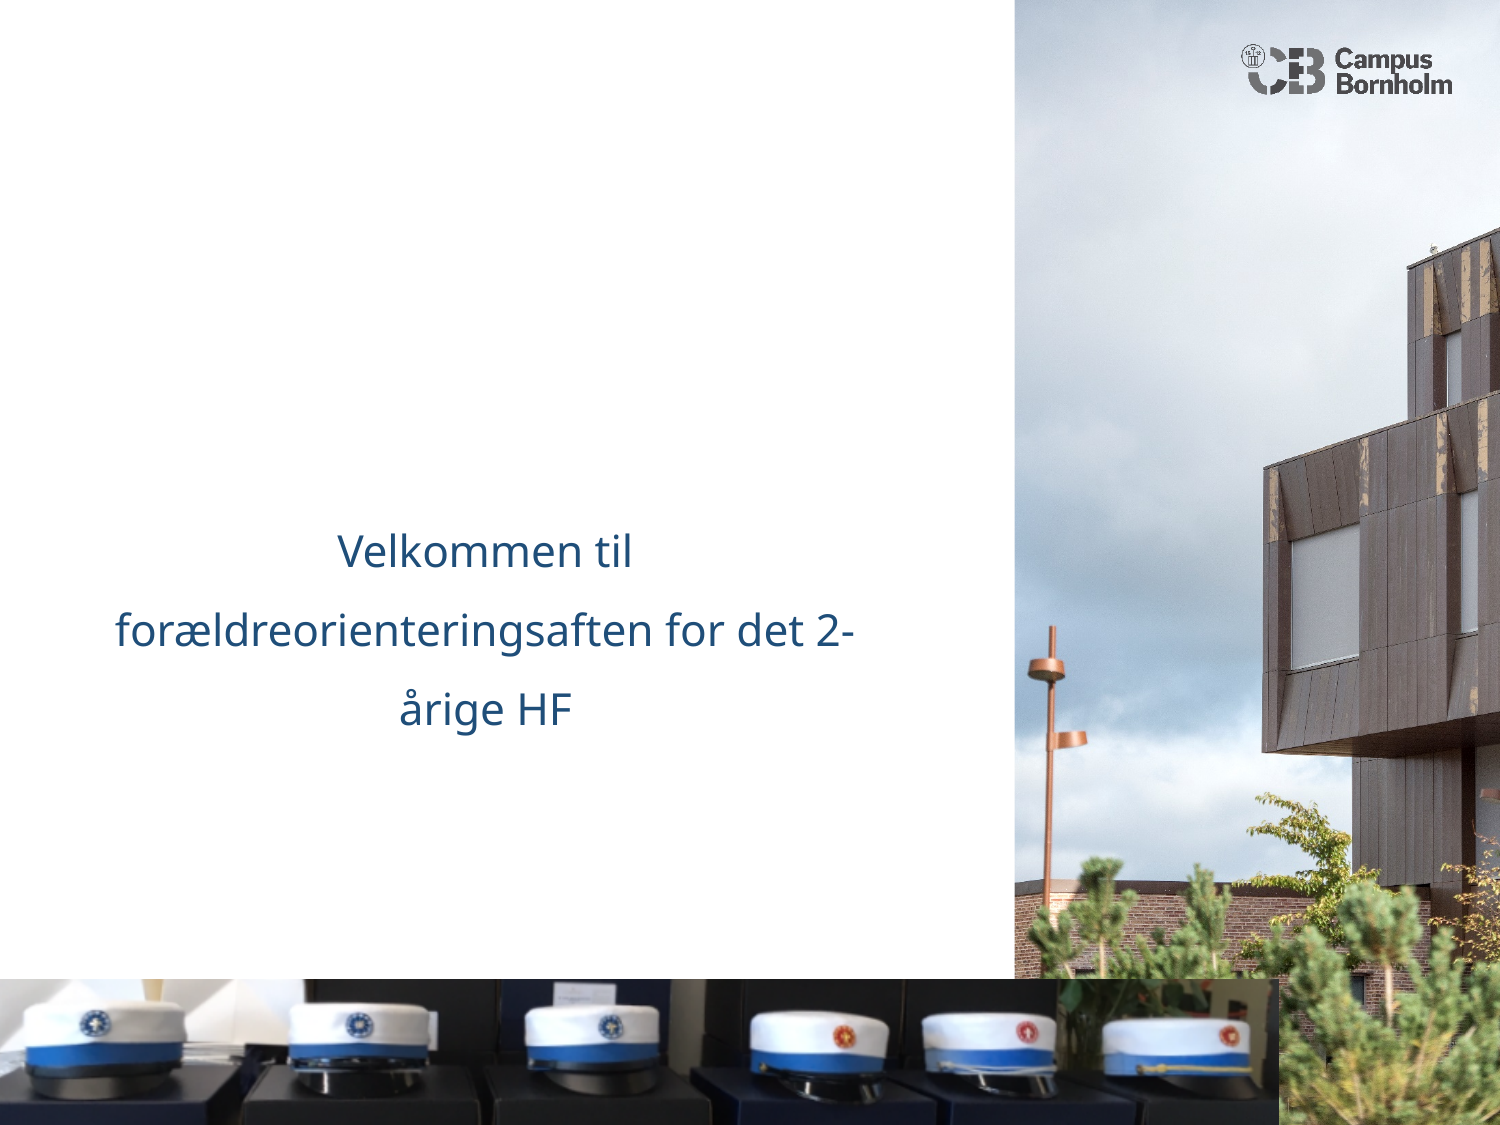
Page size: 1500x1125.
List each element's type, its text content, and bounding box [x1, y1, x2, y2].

title Velkommen til forældreorienteringsaften for det 2-årige HF [55, 202, 916, 743]
picture [0, 0, 1500, 1125]
